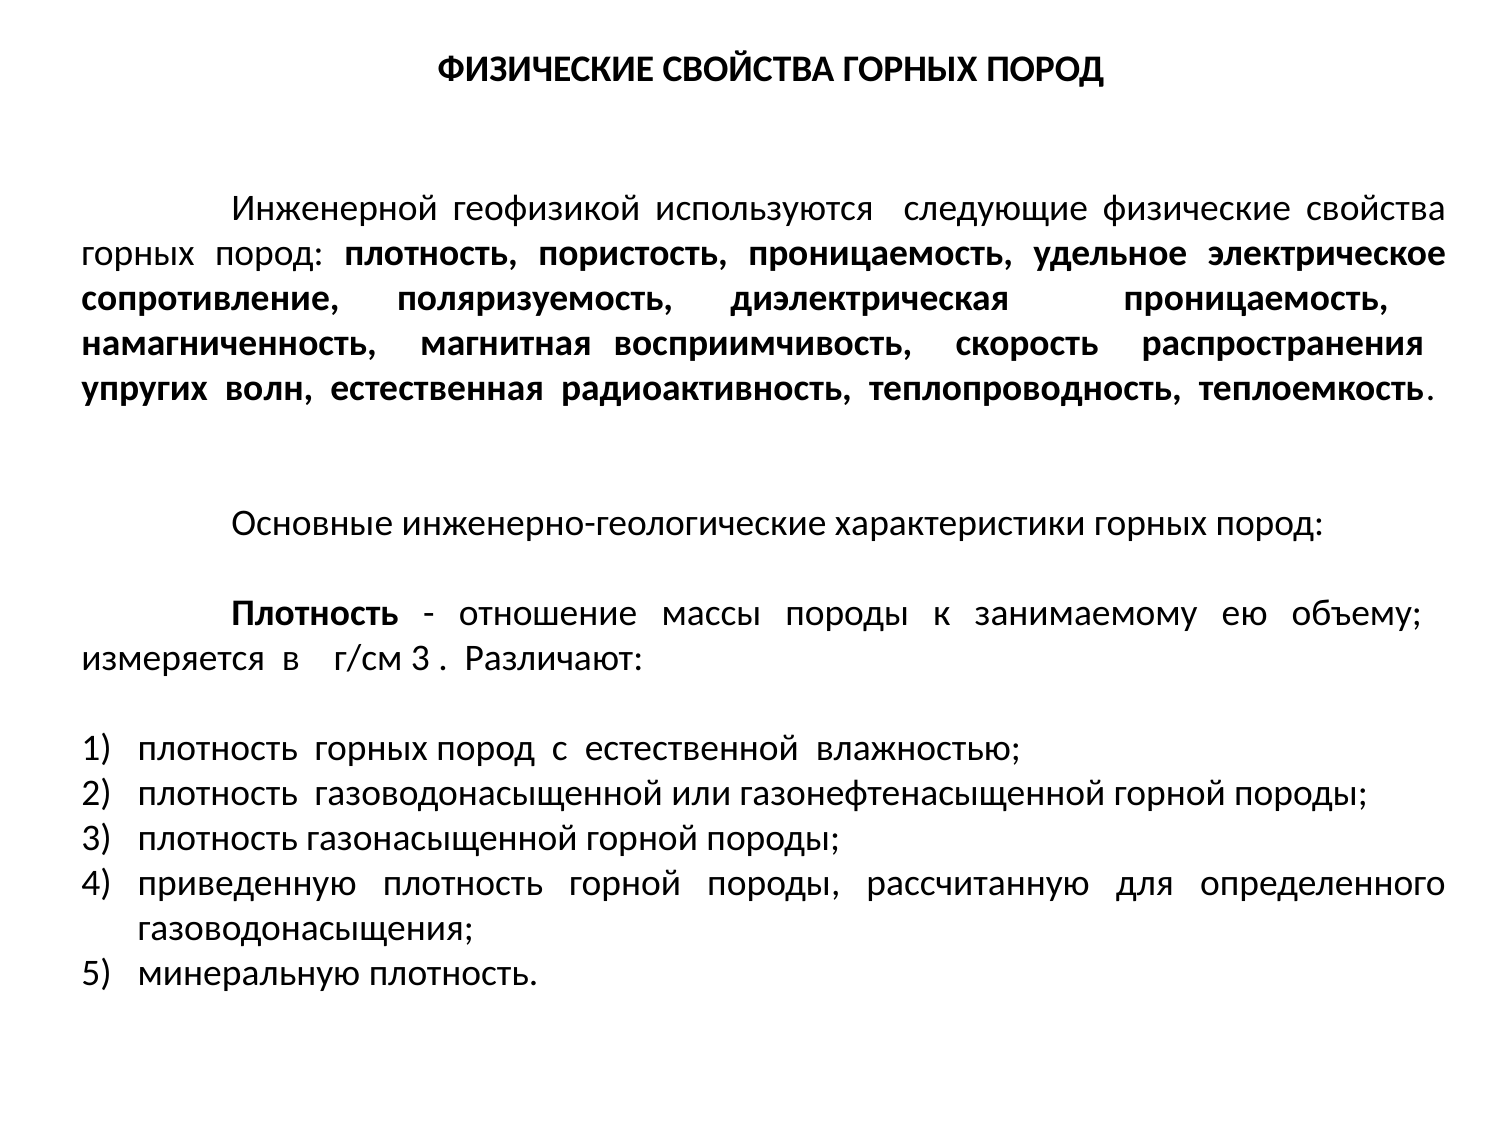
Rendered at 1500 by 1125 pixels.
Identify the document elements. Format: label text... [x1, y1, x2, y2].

text_box ФИЗИЧЕСКИЕ СВОЙСТВА ГОРНЫХ ПОРОД [423, 36, 1120, 97]
text_box Инженерной геофизикой используются следующие физические свойства горных пород: плотность, пористость, проницаемость, удельное электрическое сопротивление, поляризуемость, диэлектрическая проницаемость, намагниченность, магнитная восприимчивость, скорость распространения упругих волн, естественная радиоактивность, теплопроводность, теплоемкость. Основные инженерно-геологические характеристики горных пород: Плотность - отношение массы породы к занимаемому ею объему; измеряется в г/см 3 . Различают: плотность горных пород с естественной влажностью; плотность газоводонасыщенной или газонефтенасыщенной горной породы; плотность газонасыщенной горной породы; приведенную плотность горной породы, рассчитанную для определенного газоводонасыщения; минеральную плотность. [66, 130, 1462, 1091]
